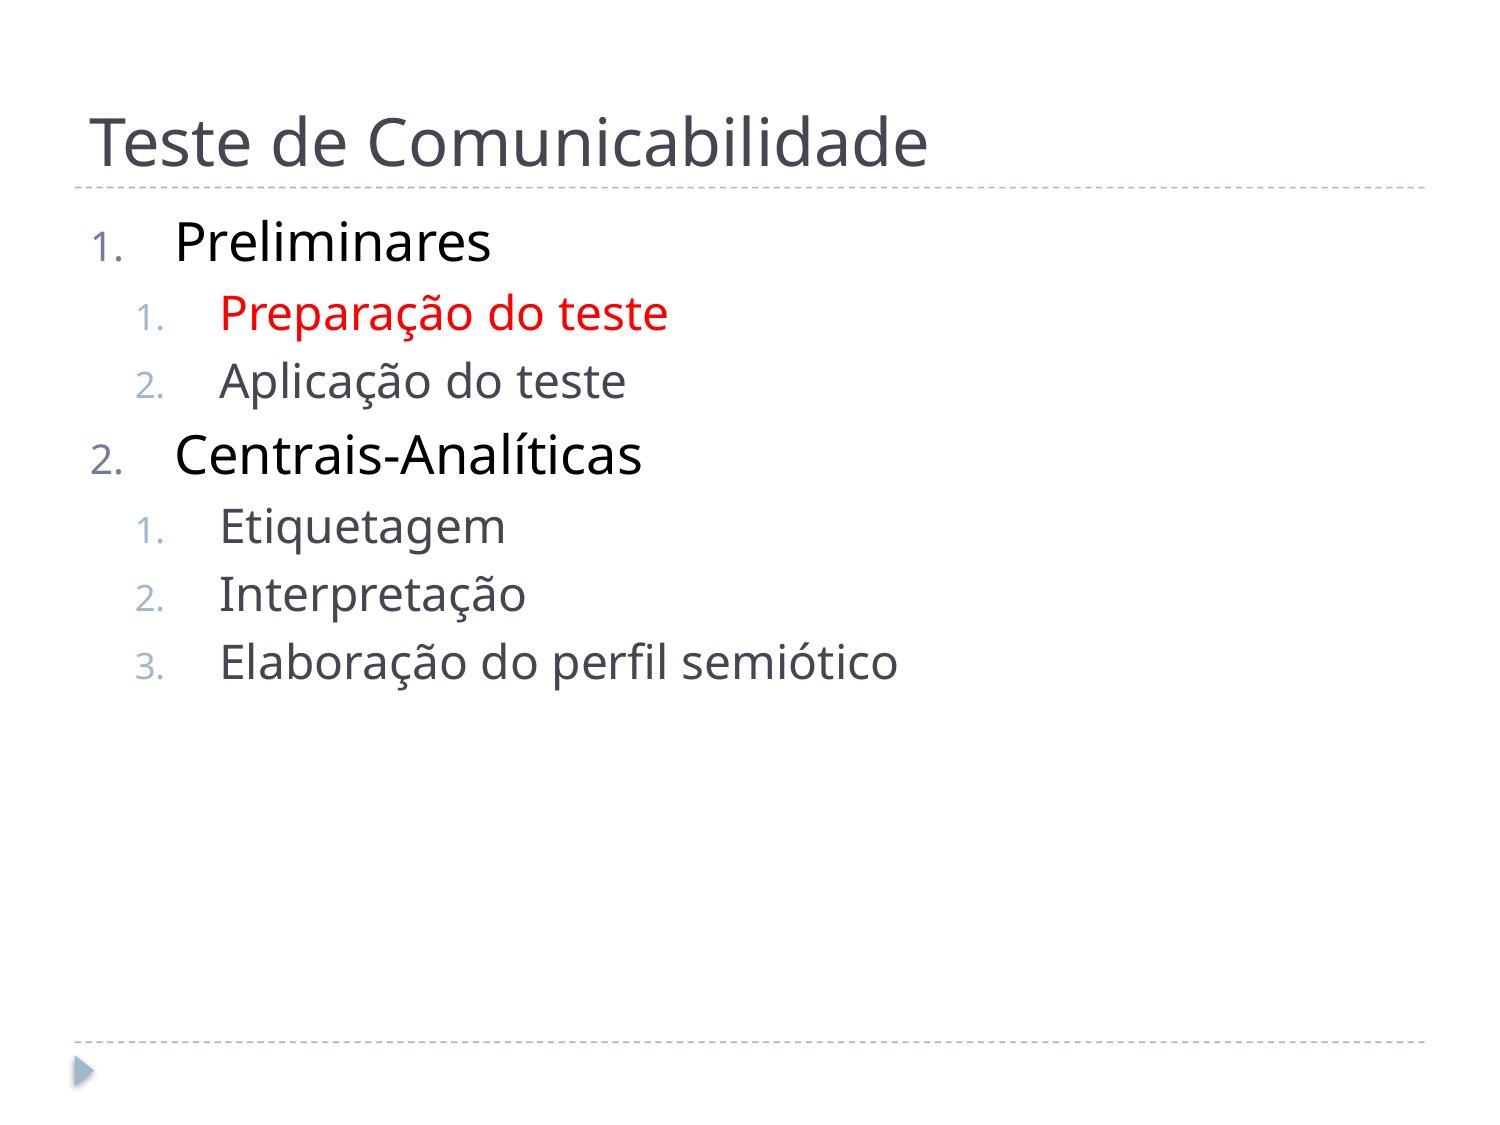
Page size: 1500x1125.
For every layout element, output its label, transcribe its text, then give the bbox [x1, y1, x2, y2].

list Preliminares Preparação do teste Aplicação do teste Centrais-Analíticas Etiquetagem Interpretação Elaboração do perfil semiótico [75, 200, 1425, 1010]
title Teste de Comunicabilidade [75, 24, 1425, 188]
